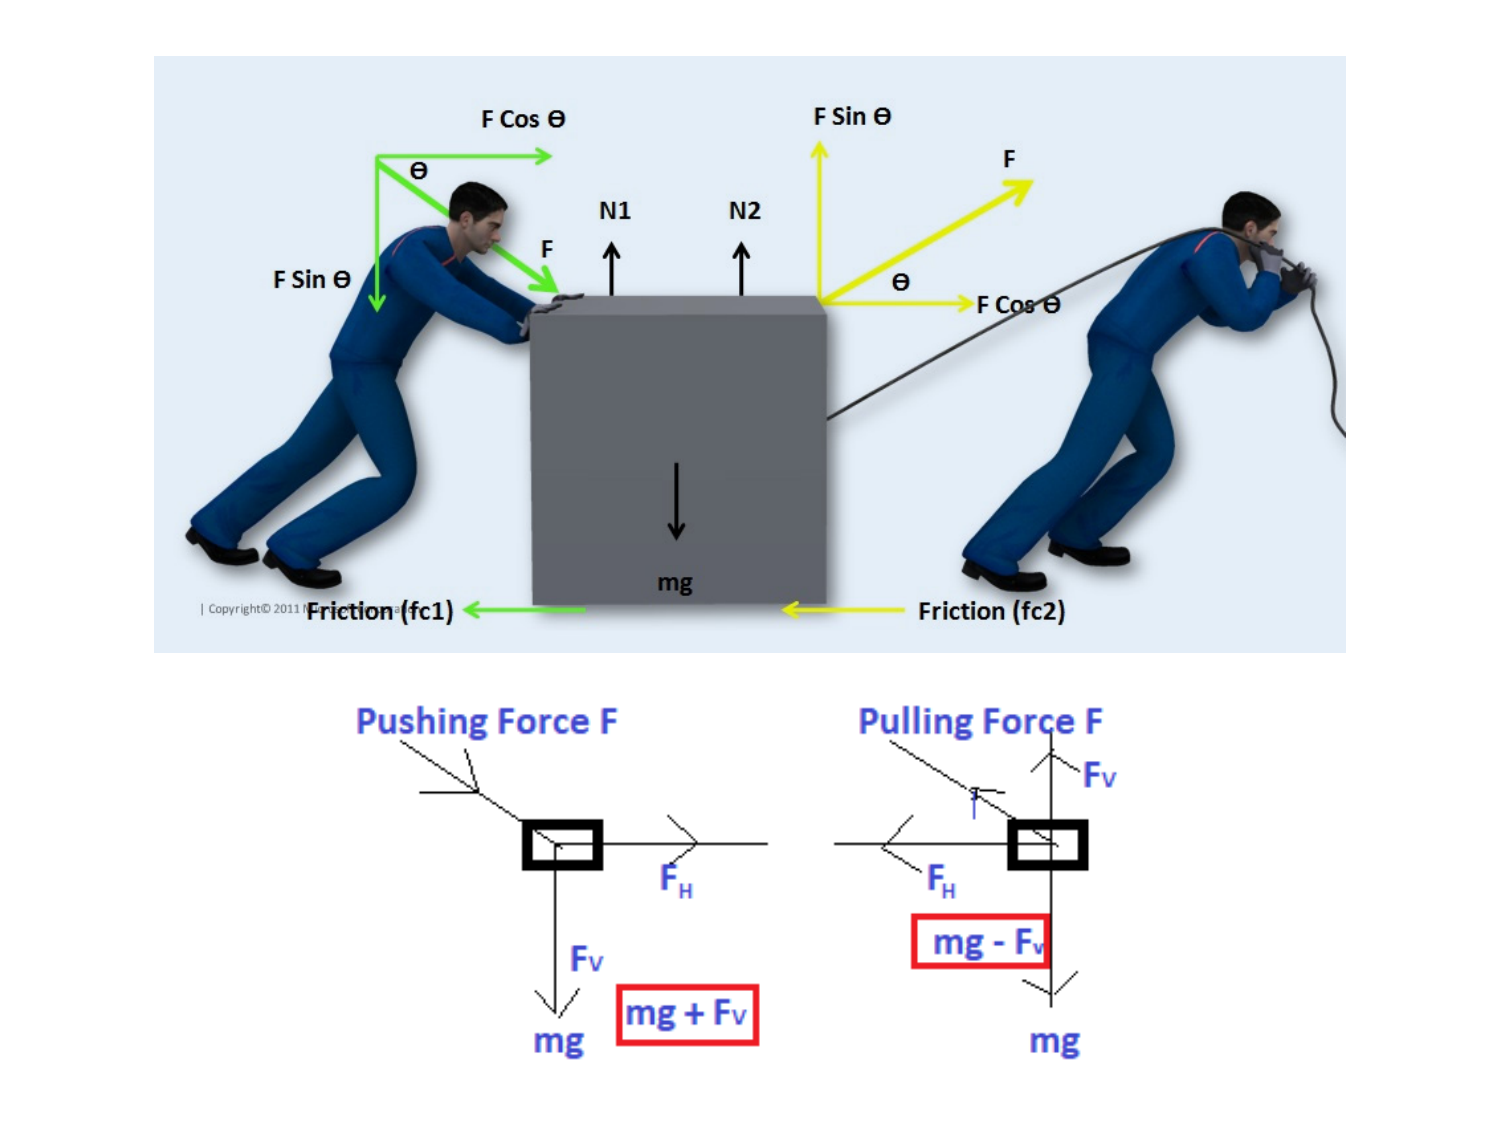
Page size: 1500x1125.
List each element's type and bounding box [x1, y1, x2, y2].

picture [154, 56, 1346, 653]
picture [343, 683, 1134, 1068]
